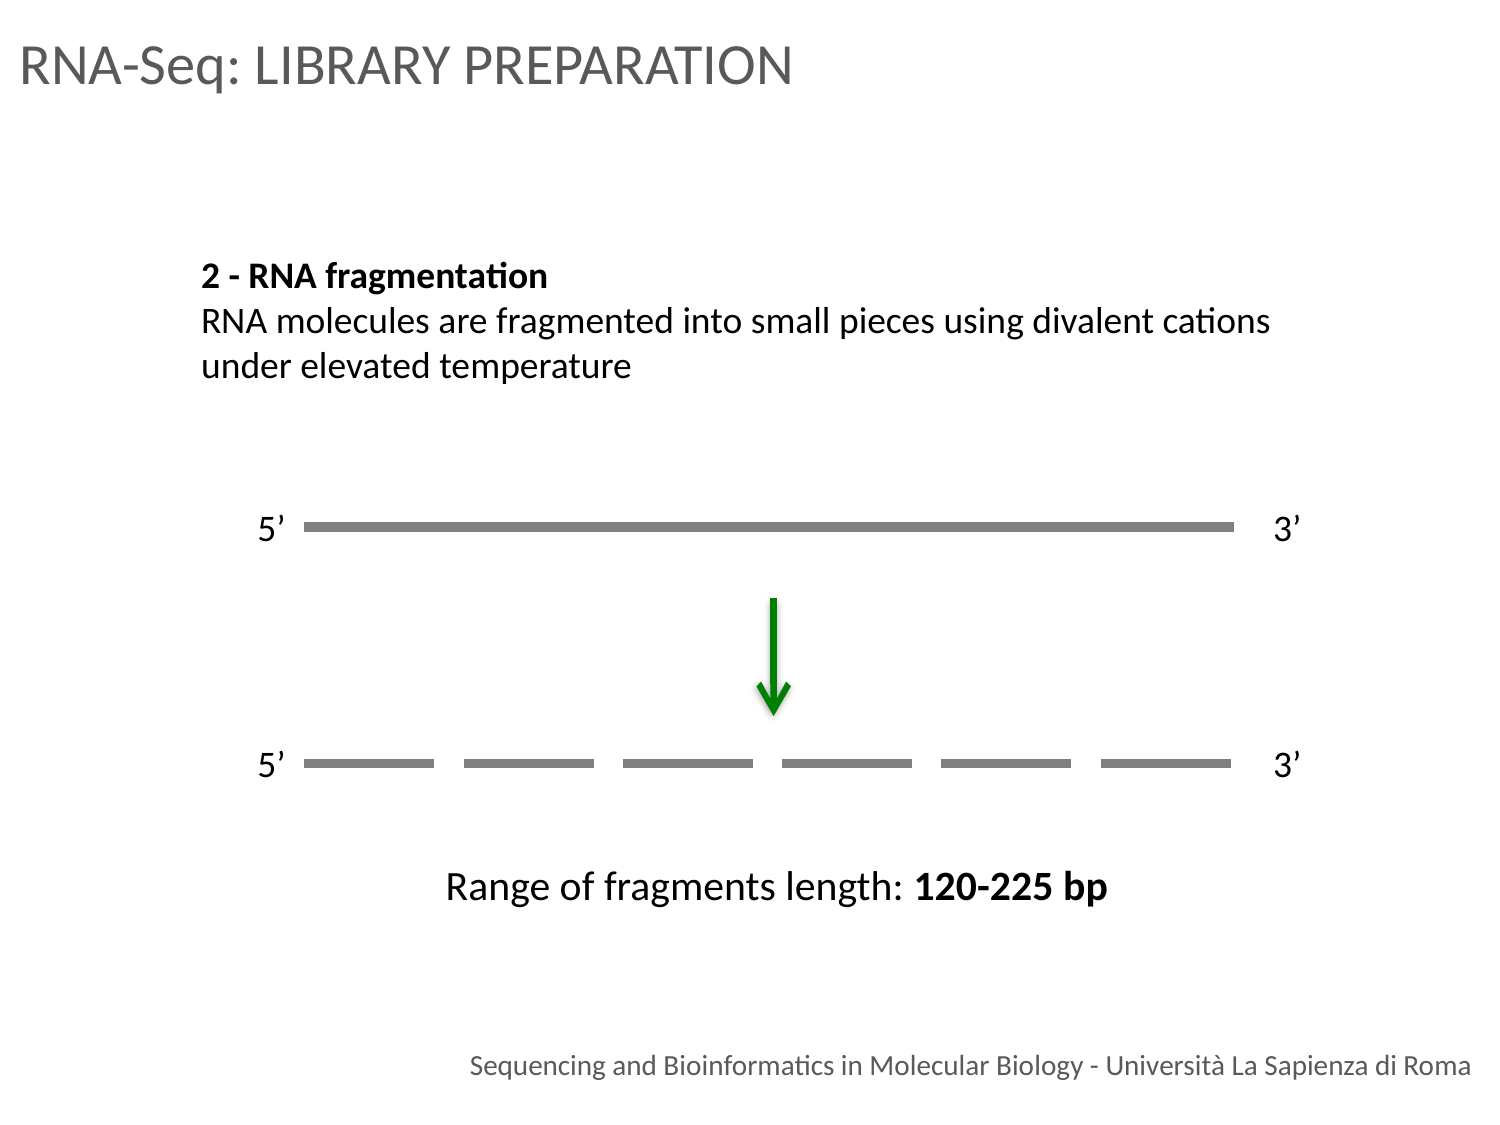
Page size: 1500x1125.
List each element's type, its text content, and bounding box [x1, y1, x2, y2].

text_box Sequencing and Bioinformatics in Molecular Biology - Università La Sapienza di Roma [41, 1039, 1500, 1089]
text_box 3’ [1258, 496, 1317, 557]
text_box Range of fragments length: 120-225 bp [336, 851, 1218, 916]
text_box 2 - RNA fragmentation RNA molecules are fragmented into small pieces using divalent cations under elevated temperature [186, 243, 1296, 394]
text_box 5’ [242, 496, 301, 557]
text_box 3’ [1258, 732, 1317, 793]
text_box RNA-Seq: LIBRARY PREPARATION [5, 19, 809, 104]
text_box 5’ [242, 732, 301, 793]
